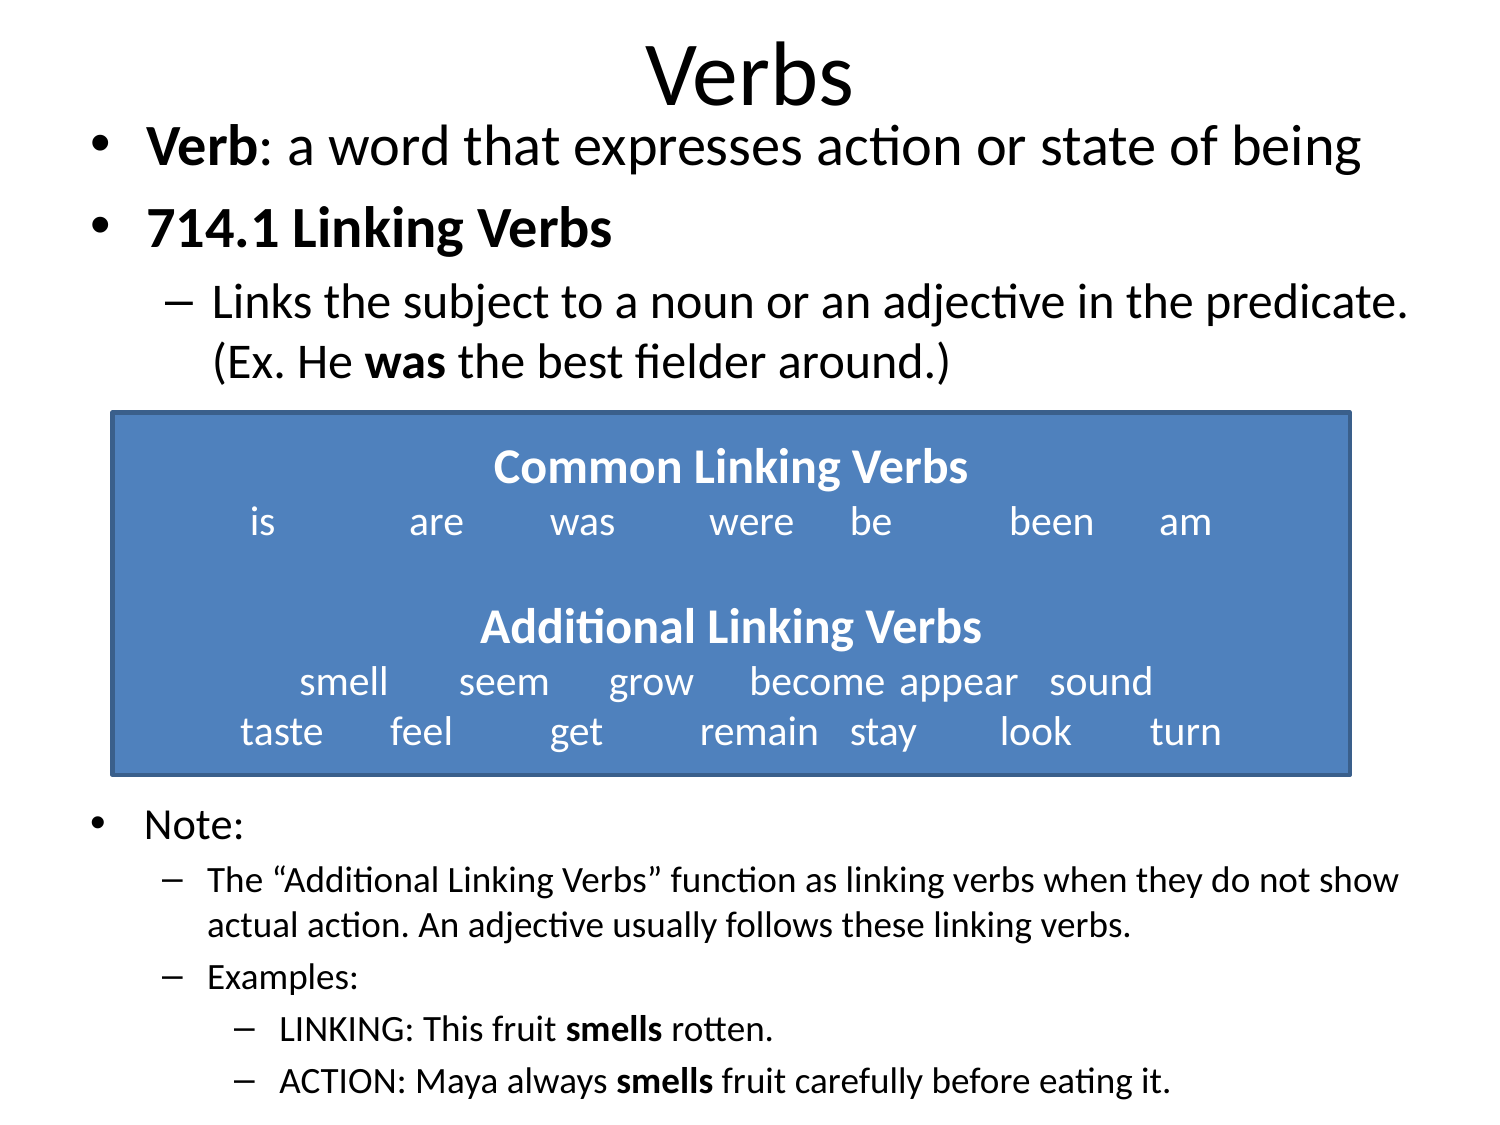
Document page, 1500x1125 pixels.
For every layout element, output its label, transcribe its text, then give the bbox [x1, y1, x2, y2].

list Verb: a word that expresses action or state of being 714.1 Linking Verbs Links the subject to a noun or an adjective in the predicate. (Ex. He was the best fielder around.) [75, 99, 1425, 513]
title Verbs [75, 0, 1425, 99]
text_box Common Linking Verbs is are was were be been am Additional Linking Verbs smell seem grow become appear sound taste feel get remain stay look turn [110, 410, 1352, 777]
text_box Note: The “Additional Linking Verbs” function as linking verbs when they do not show actual action. An adjective usually follows these linking verbs. Examples: LINKING: This fruit smells rotten. ACTION: Maya always smells fruit carefully before eating it. [74, 787, 1425, 1113]
